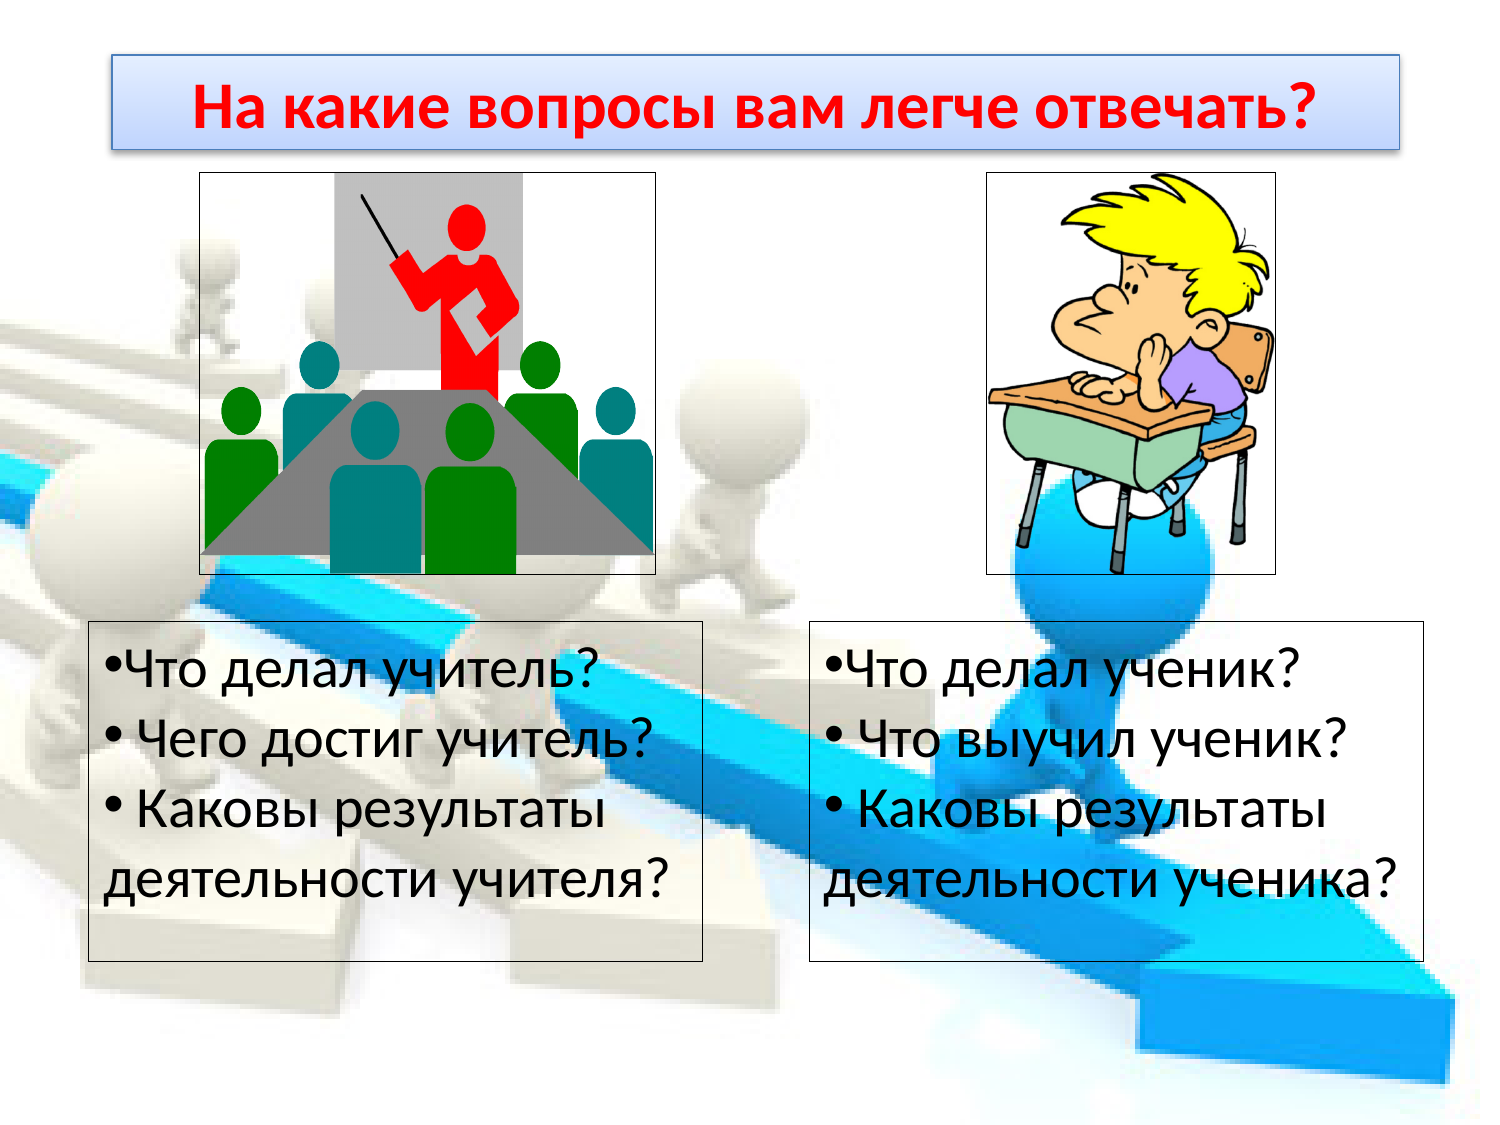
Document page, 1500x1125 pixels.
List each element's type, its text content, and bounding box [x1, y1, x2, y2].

picture [0, 490, 4, 508]
text_box Что делал ученик? Что выучил ученик? Каковы результаты деятельности ученика? [809, 621, 1424, 962]
text_box На какие вопросы вам легче отвечать? [111, 54, 1400, 150]
text_box Что делал учитель? Чего достиг учитель? Каковы результаты деятельности учителя? [88, 621, 703, 962]
picture [0, 0, 1500, 1125]
